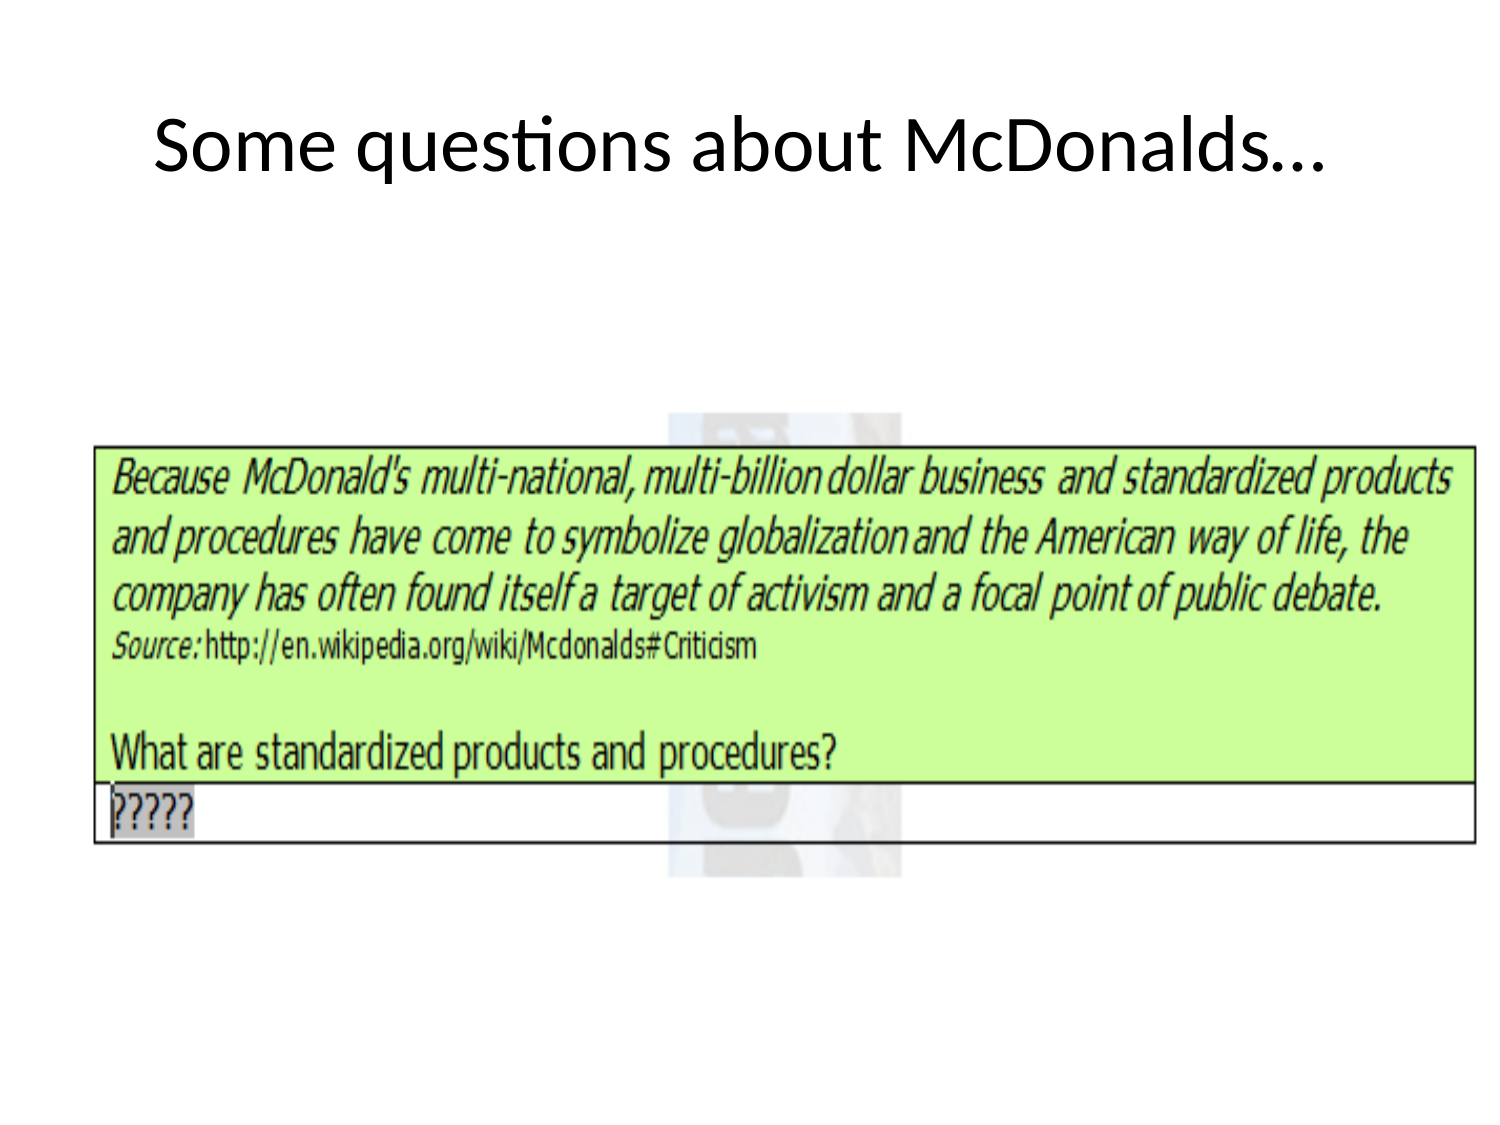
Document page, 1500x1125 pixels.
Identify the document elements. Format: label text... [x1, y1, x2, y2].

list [49, 312, 1500, 1013]
title Some questions about McDonalds… [75, 45, 1425, 233]
